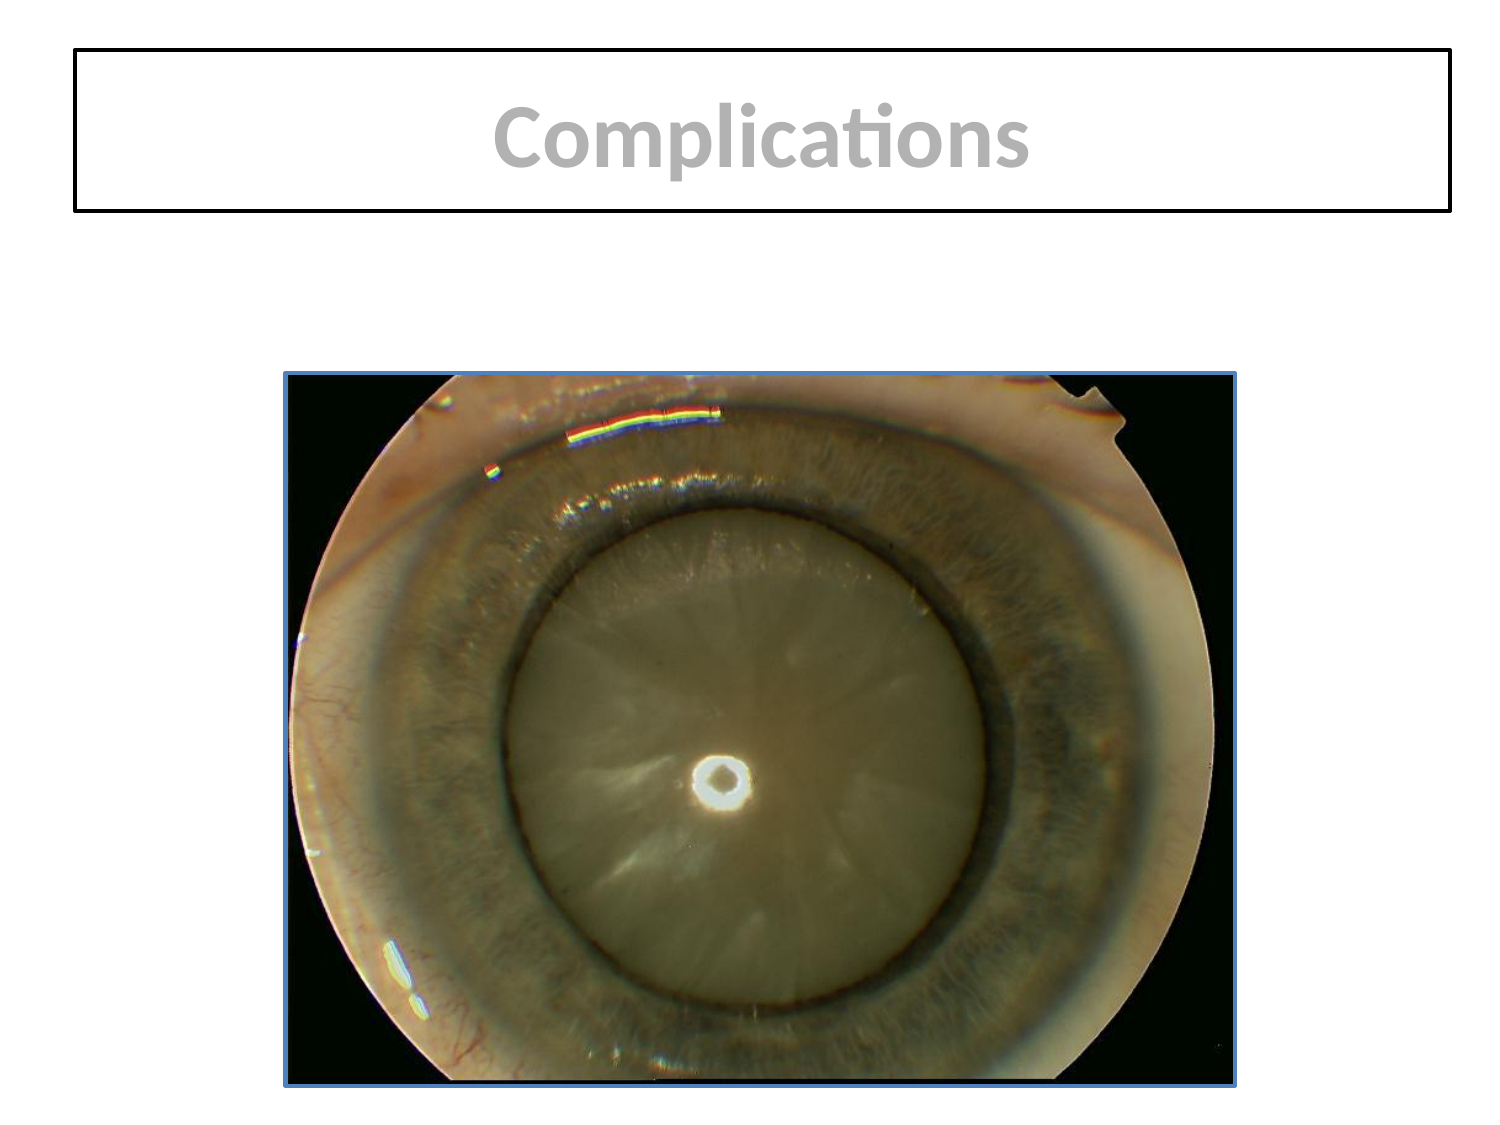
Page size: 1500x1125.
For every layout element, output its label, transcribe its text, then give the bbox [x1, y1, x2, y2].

picture [287, 374, 1233, 1084]
subtitle [50, 200, 1475, 1000]
title Complications [73, 48, 1452, 200]
